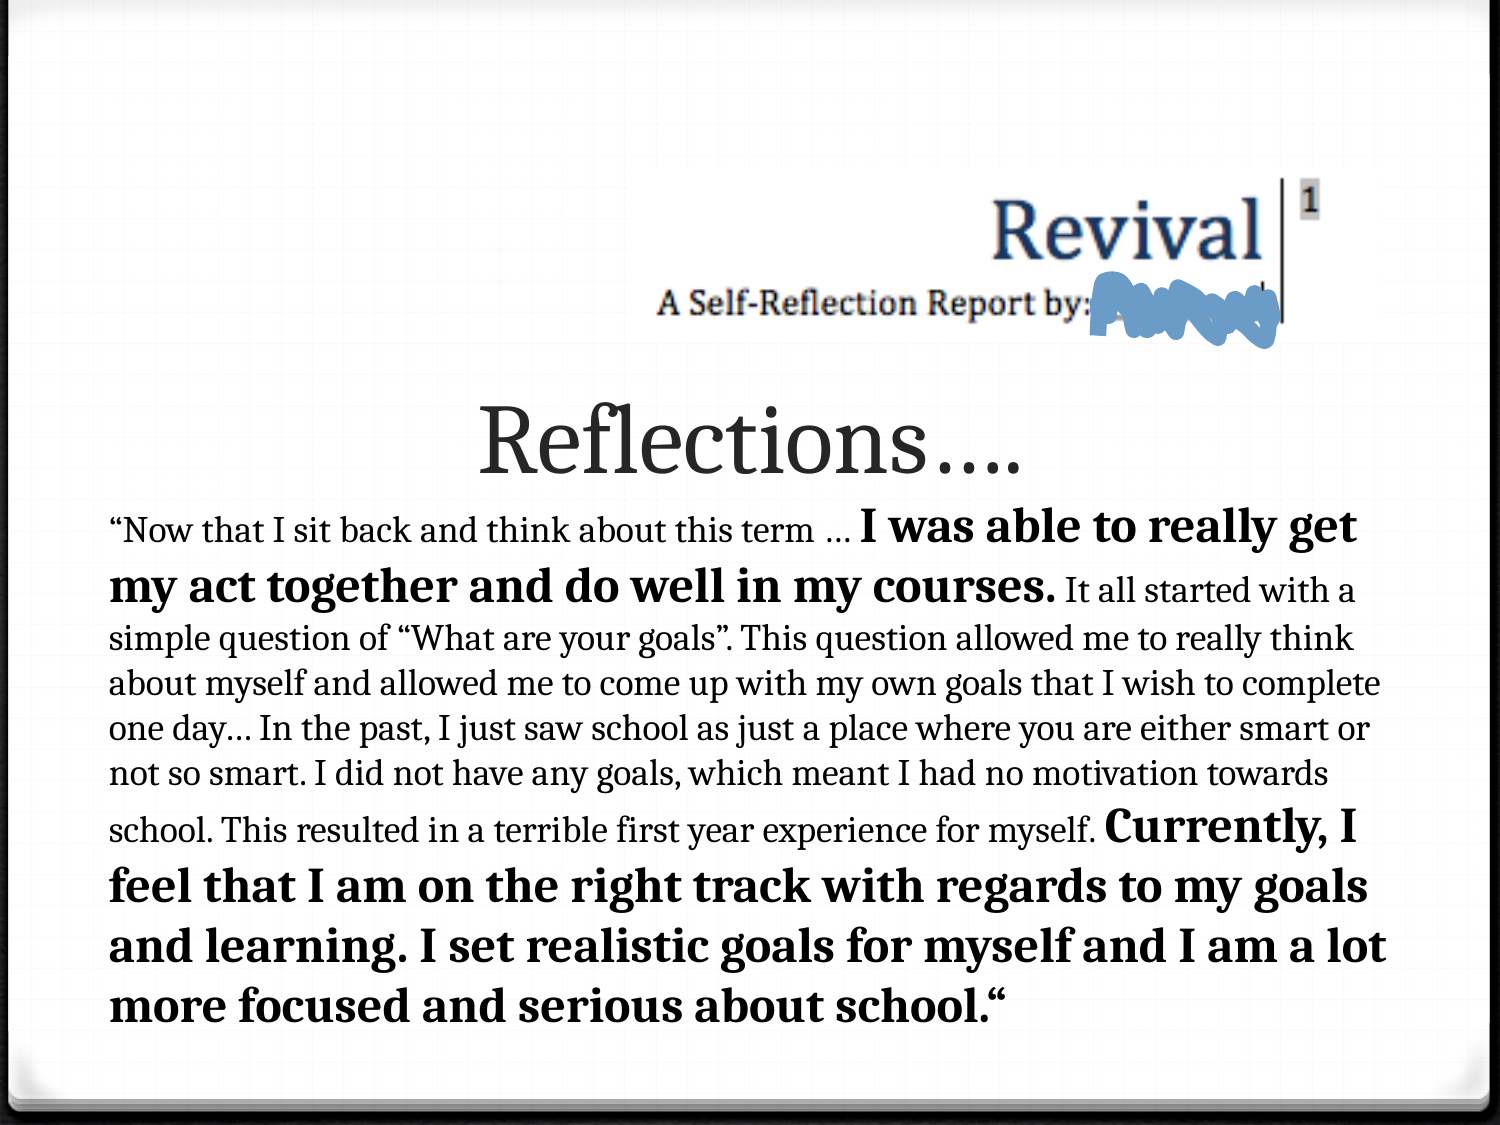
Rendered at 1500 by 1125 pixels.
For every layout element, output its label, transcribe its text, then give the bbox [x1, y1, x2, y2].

title Reflections…. [404, 360, 1098, 485]
text_box “Now that I sit back and think about this term … I was able to really get my act together and do well in my courses. It all started with a simple question of “What are your goals”. This question allowed me to really think about myself and allowed me to come up with my own goals that I wish to complete one day… In the past, I just saw school as just a place where you are either smart or not so smart. I did not have any goals, which meant I had no motivation towards school. This resulted in a terrible first year experience for myself. Currently, I feel that I am on the right track with regards to my goals and learning. I set realistic goals for myself and I am a lot more focused and serious about school.“ [93, 485, 1413, 1041]
picture [0, 0, 1500, 1125]
